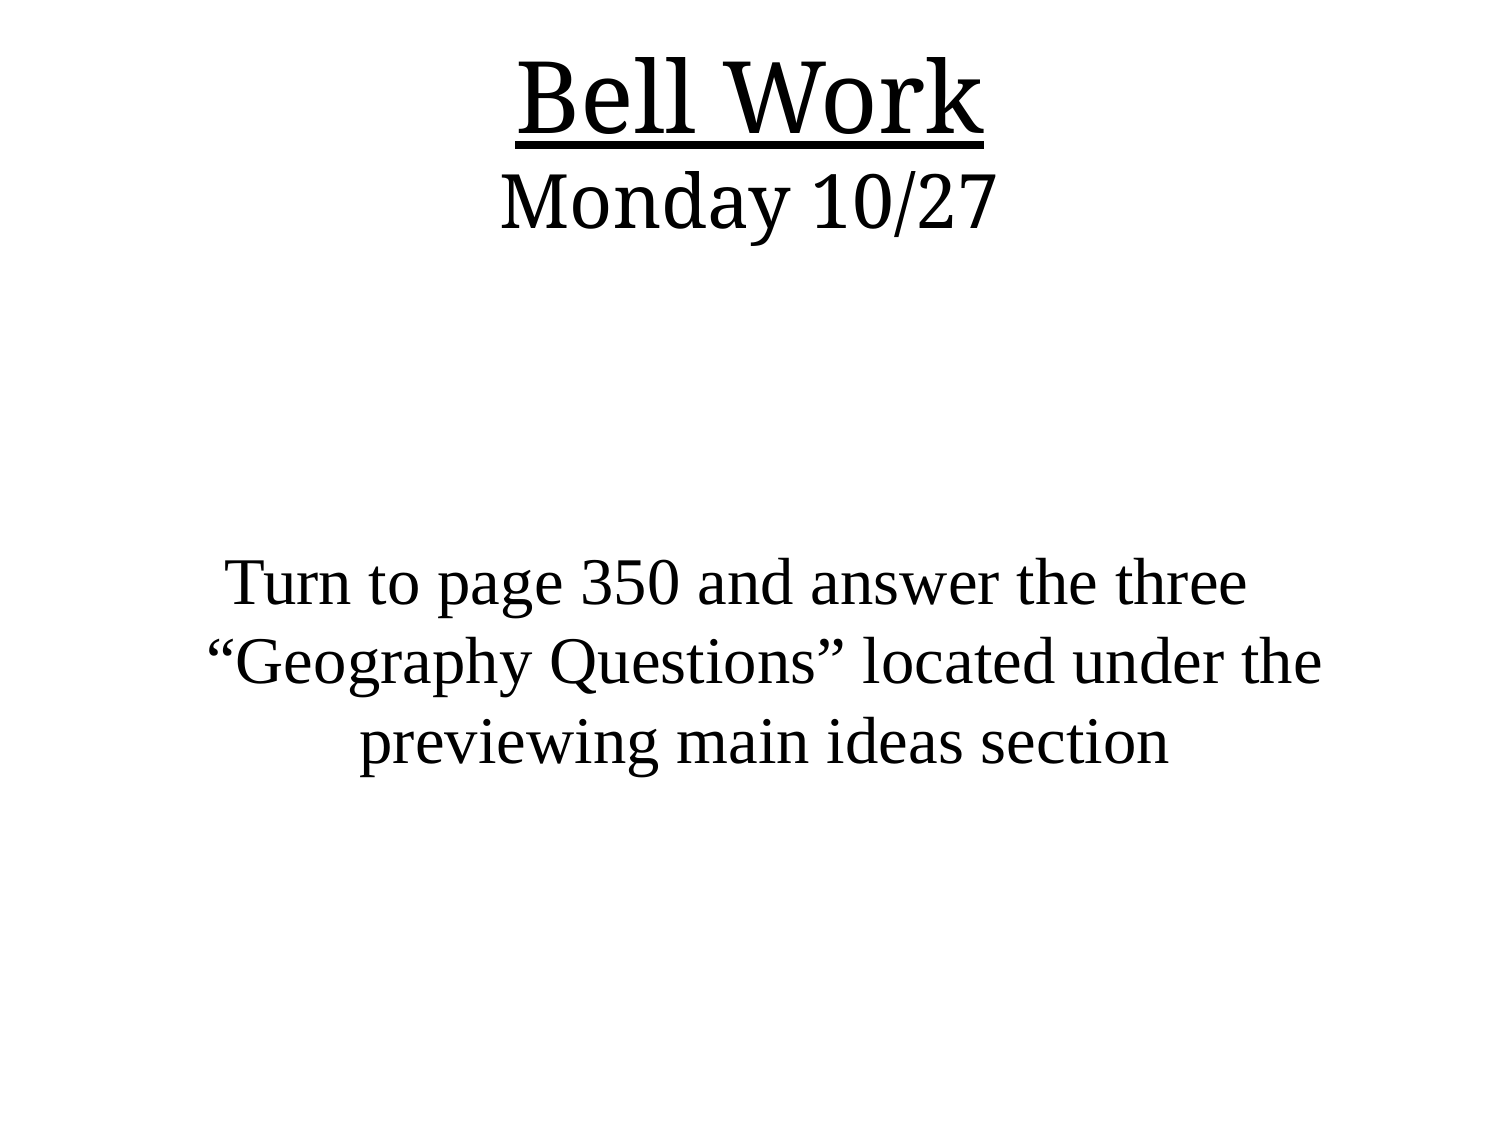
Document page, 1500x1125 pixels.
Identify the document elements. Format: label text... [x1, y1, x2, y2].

title Bell Work Monday 10/27 [74, 44, 1426, 233]
list Turn to page 350 and answer the three “Geography Questions” located under the previewing main ideas section [62, 249, 1413, 993]
